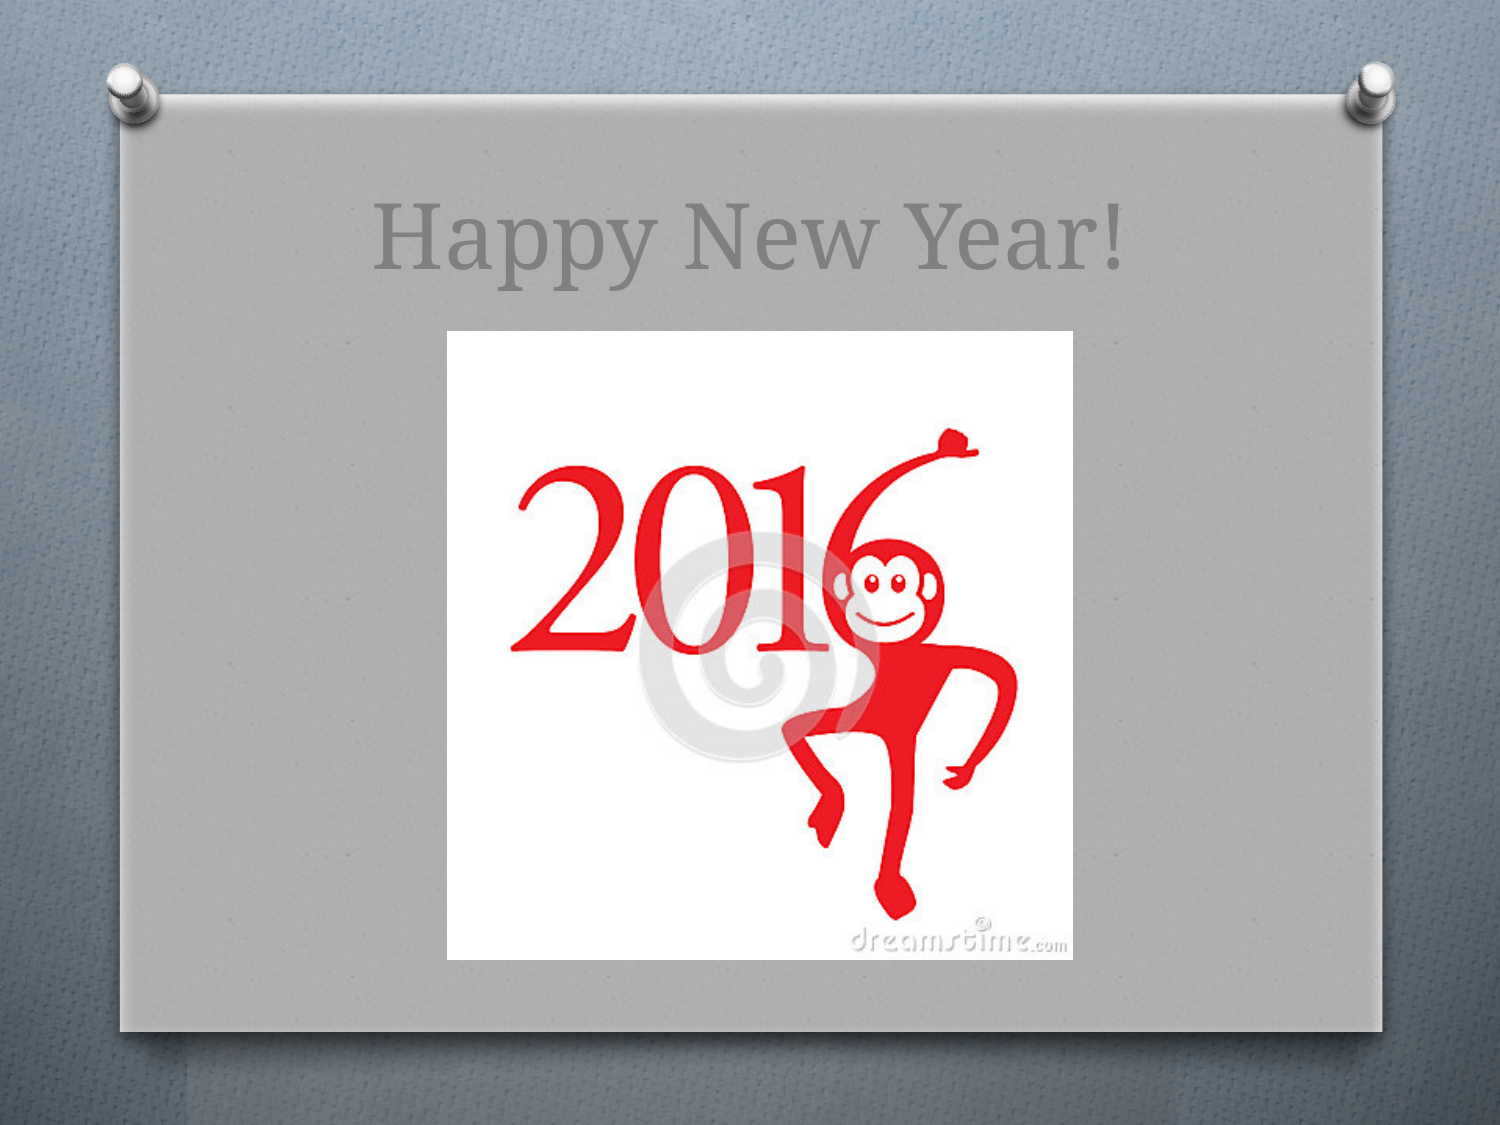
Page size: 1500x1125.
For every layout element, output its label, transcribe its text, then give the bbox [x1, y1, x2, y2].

picture [447, 331, 1074, 960]
title Happy New Year! [179, 134, 1323, 332]
picture [1317, 35, 1439, 156]
picture [75, 29, 198, 153]
